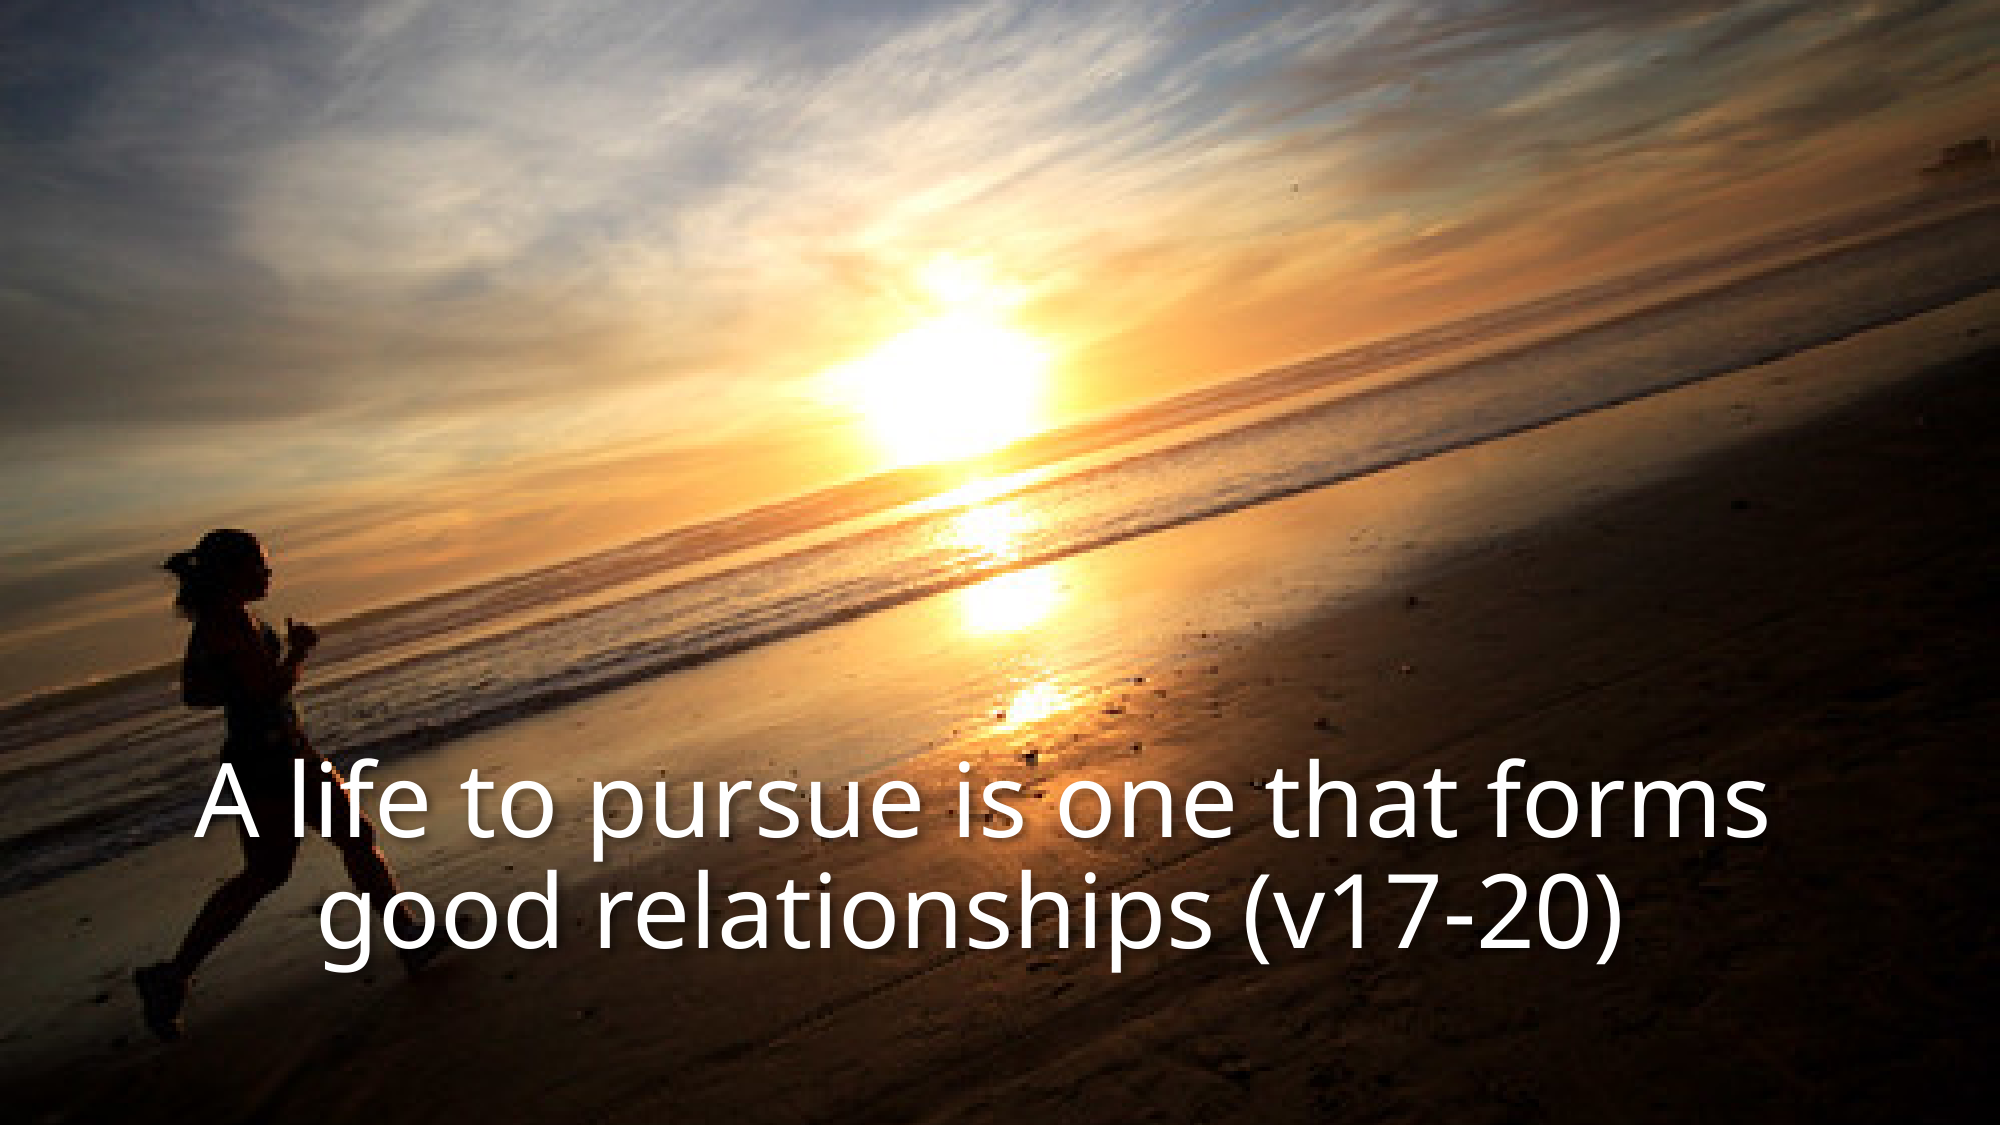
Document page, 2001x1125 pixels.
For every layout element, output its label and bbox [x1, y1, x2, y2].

list [0, 0, 2000, 1125]
